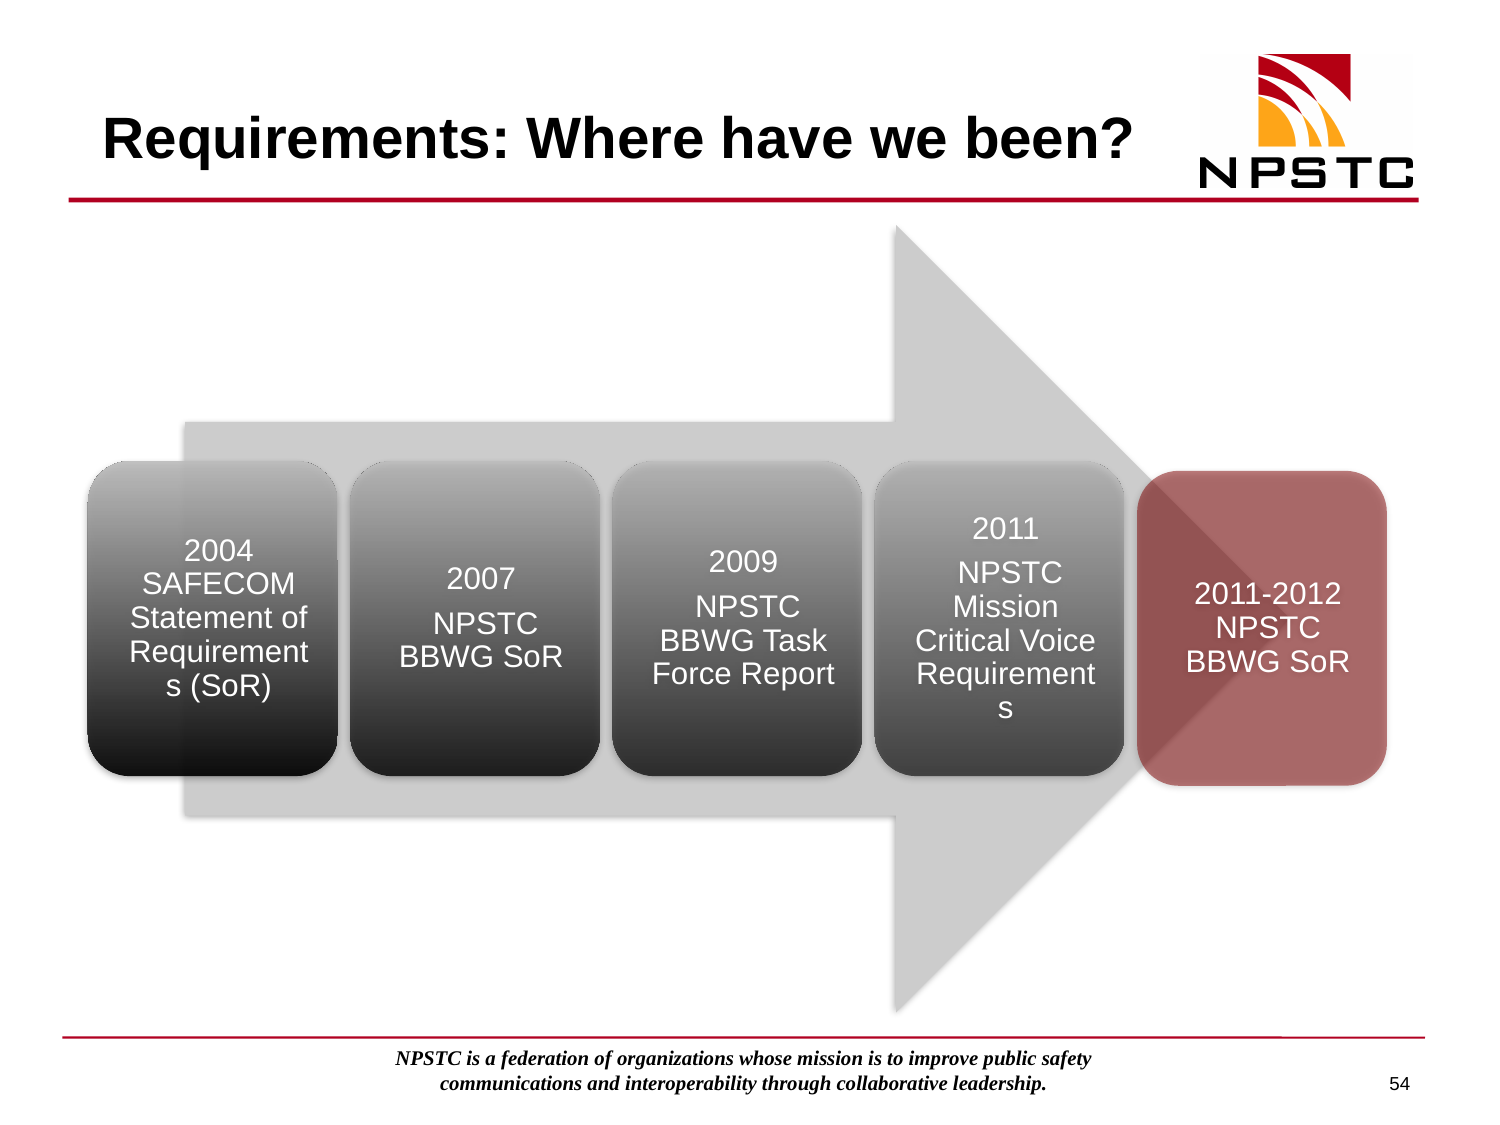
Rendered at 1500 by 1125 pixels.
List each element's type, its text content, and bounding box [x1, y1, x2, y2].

title Requirements: Where have we been? [87, 57, 1200, 213]
picture [1200, 54, 1413, 188]
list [87, 224, 1388, 1013]
